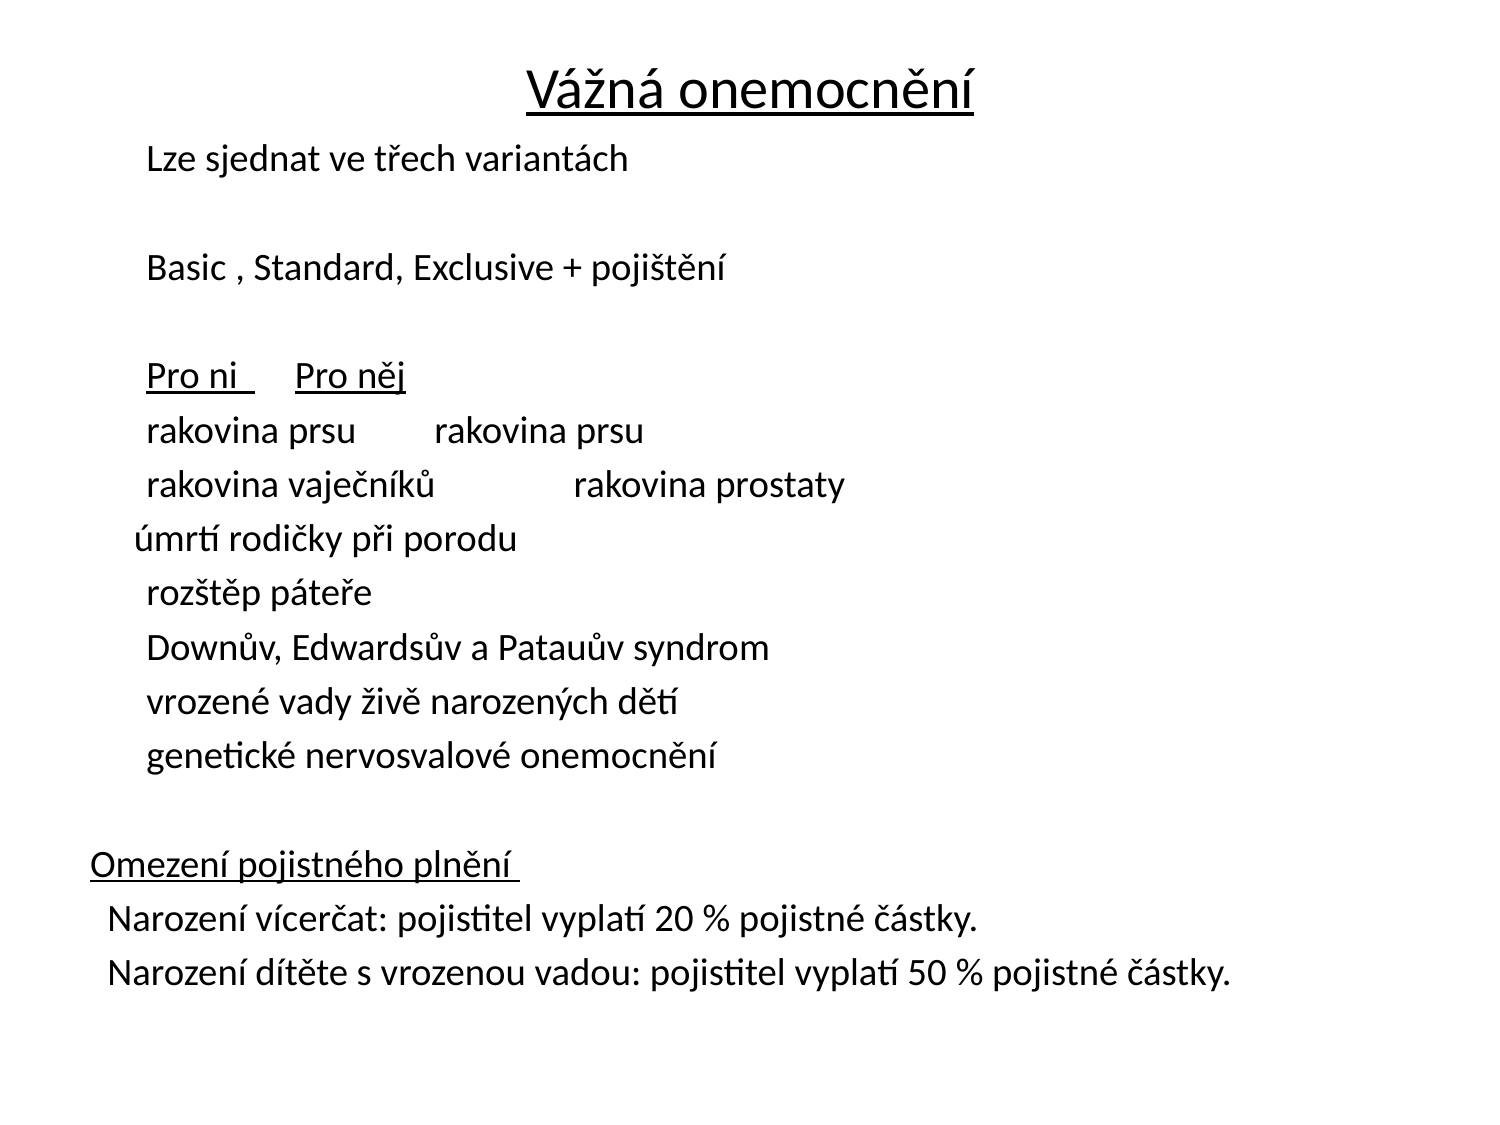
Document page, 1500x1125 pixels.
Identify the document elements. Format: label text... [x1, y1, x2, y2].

list Lze sjednat ve třech variantách Basic , Standard, Exclusive + pojištění Pro ni Pro něj rakovina prsu rakovina prsu rakovina vaječníků rakovina prostaty úmrtí rodičky při porodu rozštěp páteře Downův, Edwardsův a Patauův syndrom vrozené vady živě narozených dětí genetické nervosvalové onemocnění Omezení pojistného plnění Narození vícerčat: pojistitel vyplatí 20 % pojistné částky. Narození dítěte s vrozenou vadou: pojistitel vyplatí 50 % pojistné částky. [75, 125, 1425, 1005]
title Vážná onemocnění [75, 45, 1425, 125]
